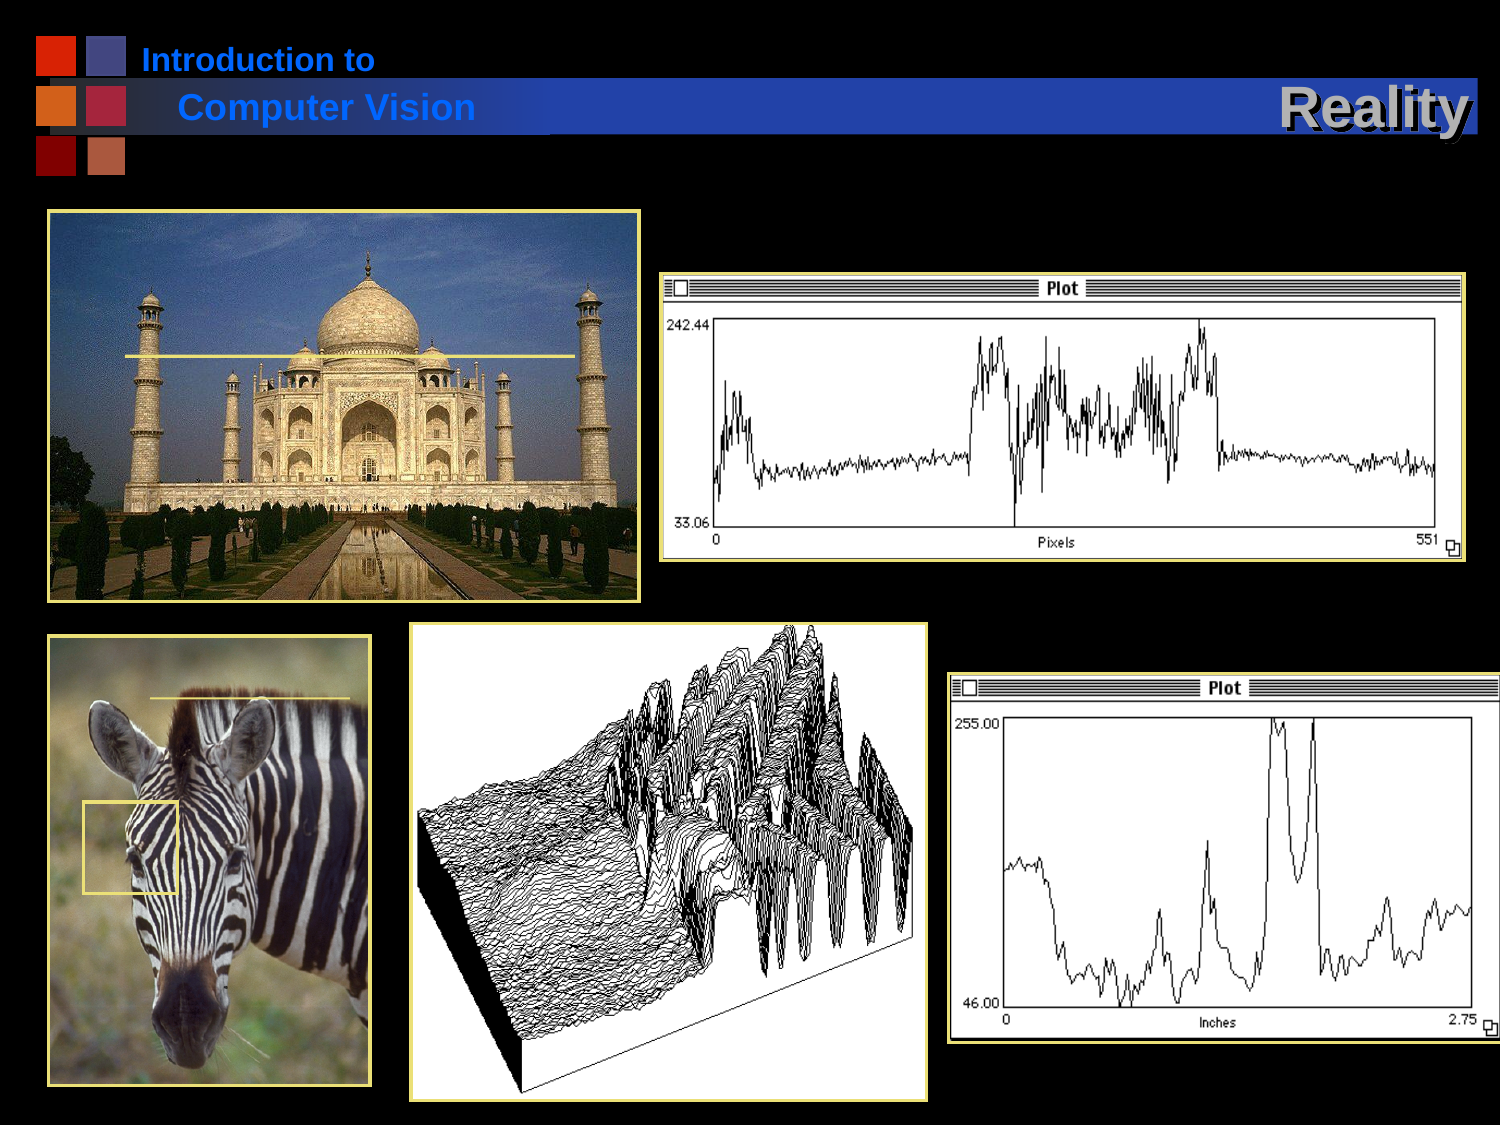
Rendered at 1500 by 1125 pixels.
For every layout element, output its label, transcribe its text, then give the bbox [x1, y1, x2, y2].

picture [662, 274, 1463, 560]
picture [412, 624, 926, 1100]
picture [49, 212, 638, 601]
title Reality [1241, 46, 1500, 148]
picture [949, 674, 1500, 1042]
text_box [49, 637, 369, 1085]
